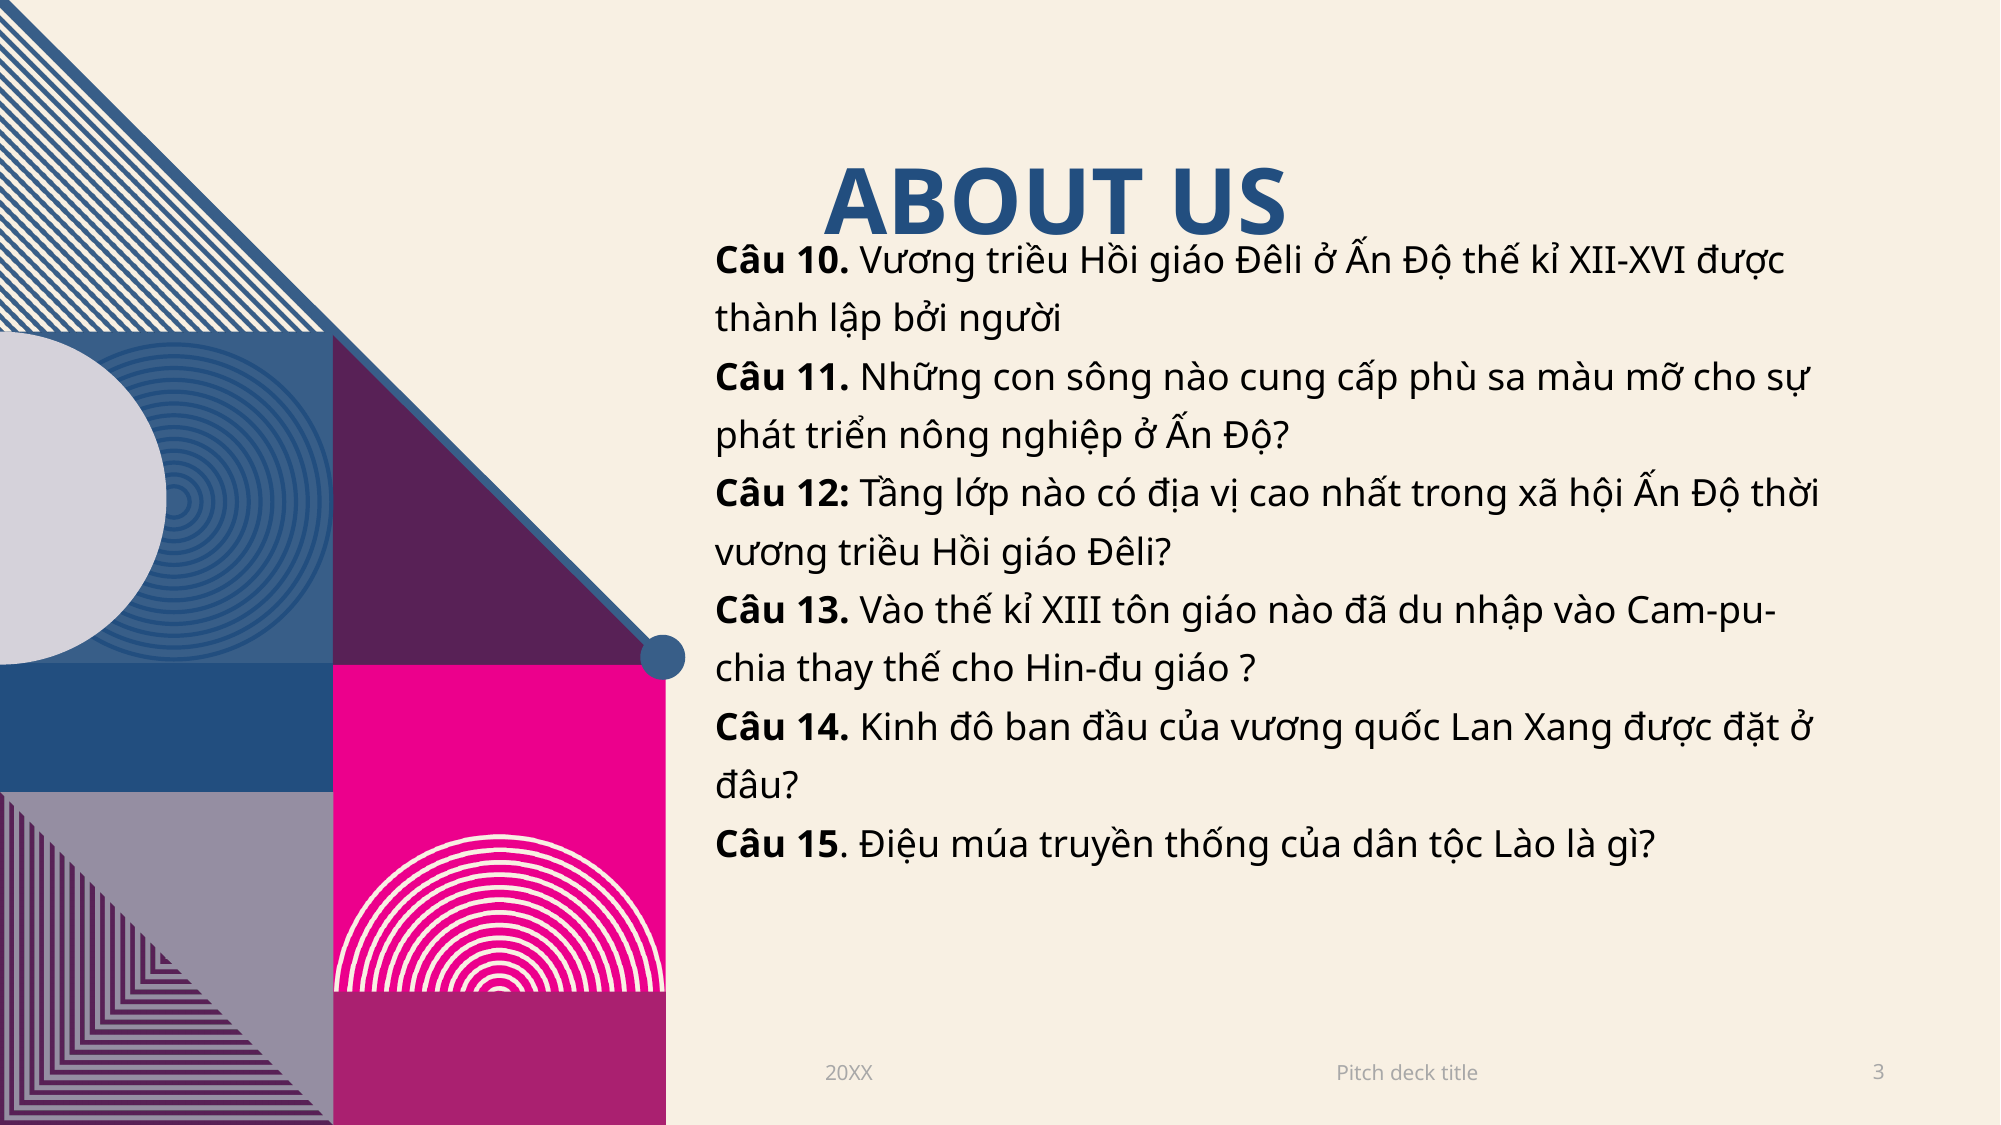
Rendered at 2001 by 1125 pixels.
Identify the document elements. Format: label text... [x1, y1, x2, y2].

footer Pitch deck title [1219, 1041, 1595, 1102]
picture [0, 792, 333, 1125]
slide_number 3 [1824, 1042, 1900, 1103]
list Câu 10. Vương triều Hồi giáo Đêli ở Ấn Độ thế kỉ XII-XVI được thành lập bởi người Câu 11. Những con sông nào cung cấp phù sa màu mỡ cho sự phát triển nông nghiệp ở Ấn Độ? Câu 12: Tầng lớp nào có địa vị cao nhất trong xã hội Ấn Độ thời vương triều Hồi giáo Đêli? Câu 13. Vào thế kỉ XIII tôn giáo nào đã du nhập vào Cam-pu-chia thay thế cho Hin-đu giáo ? Câu 14. Kinh đô ban đầu của vương quốc Lan Xang được đặt ở đâu? Câu 15. Điệu múa truyền thống của dân tộc Lào là gì? [699, 215, 1860, 980]
slide_number 20XX [810, 1042, 990, 1103]
title ABOUT US [809, 147, 1850, 215]
picture [334, 834, 665, 991]
picture [10, 0, 332, 321]
picture [0, 4, 330, 333]
